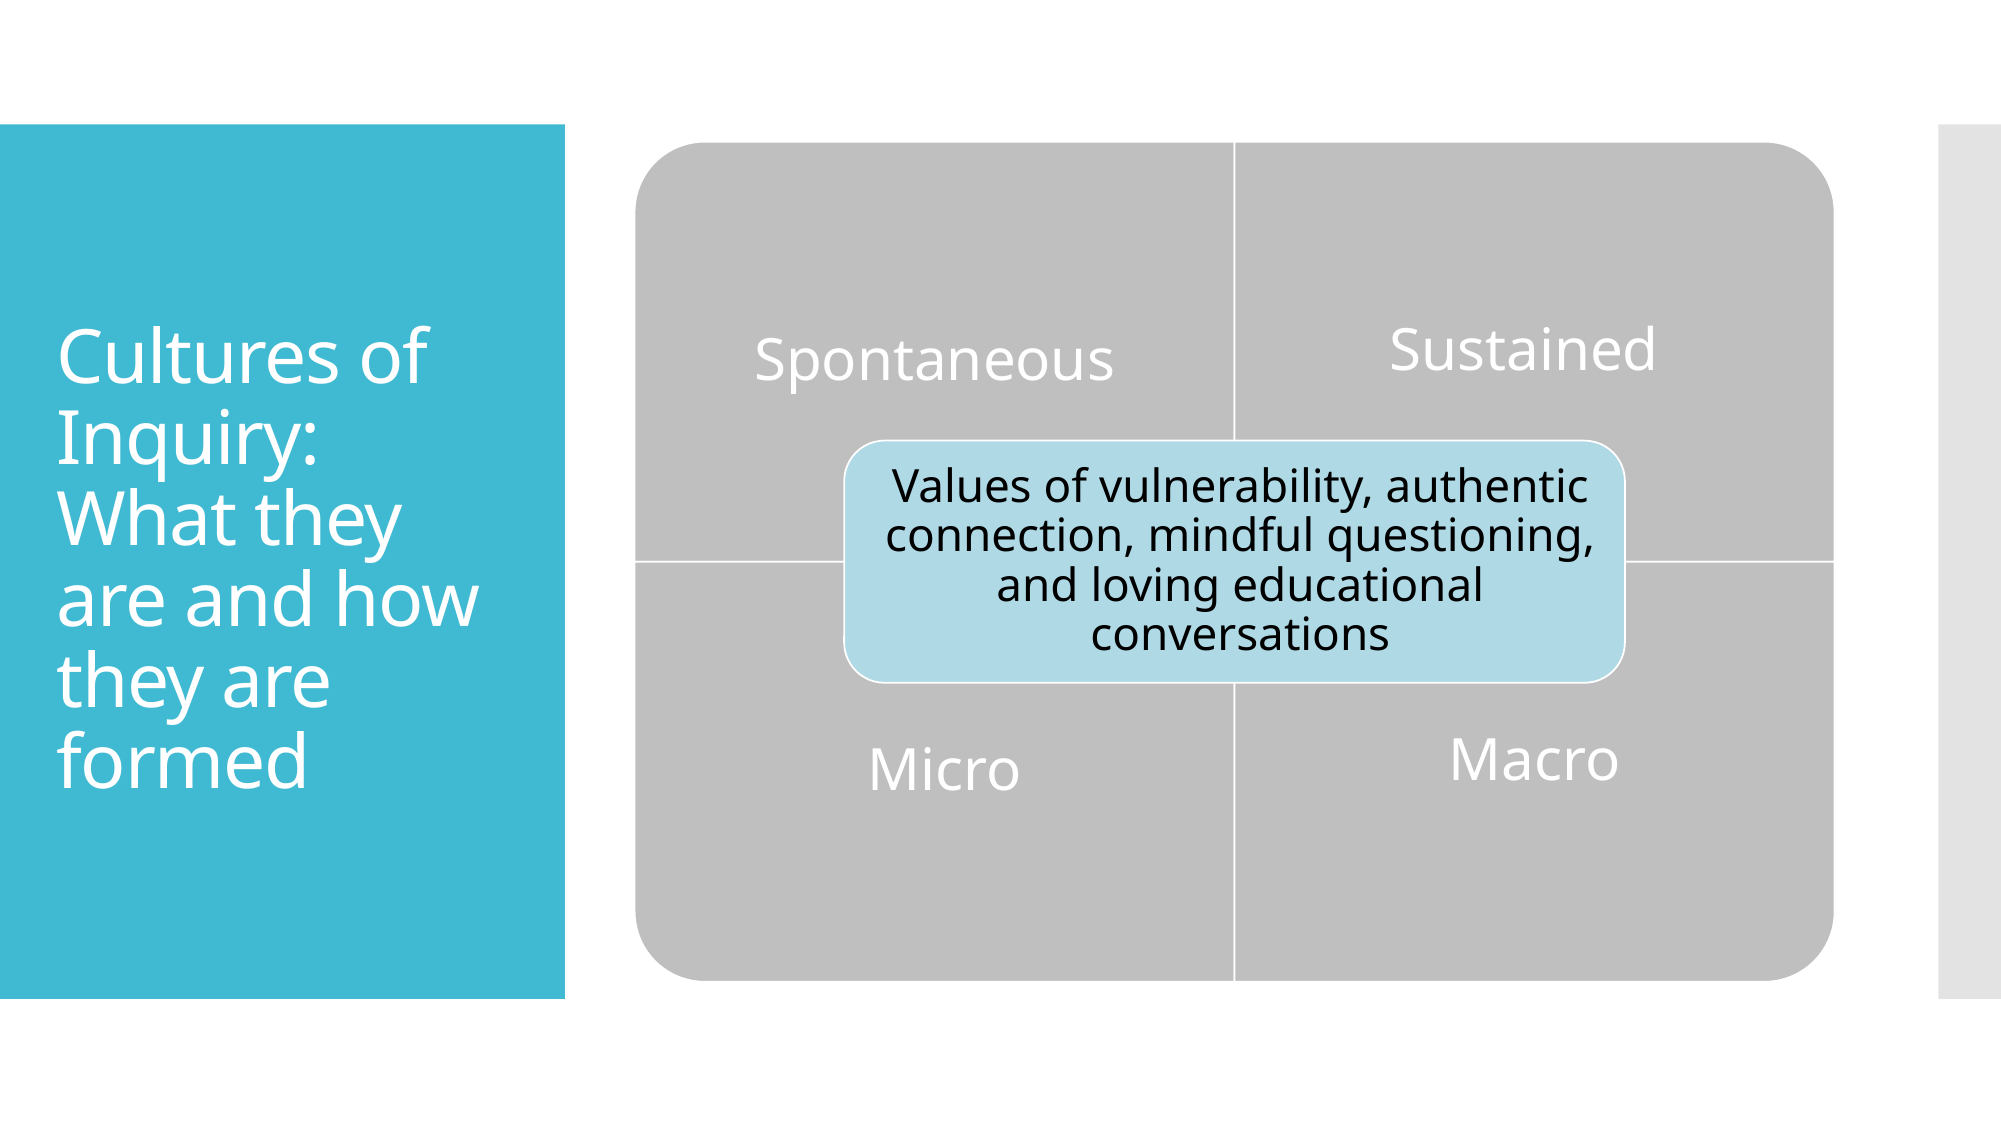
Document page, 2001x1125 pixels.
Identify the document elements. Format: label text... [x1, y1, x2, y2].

title Cultures of Inquiry: What they are and how they are formed [41, 184, 525, 940]
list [634, 141, 1835, 982]
